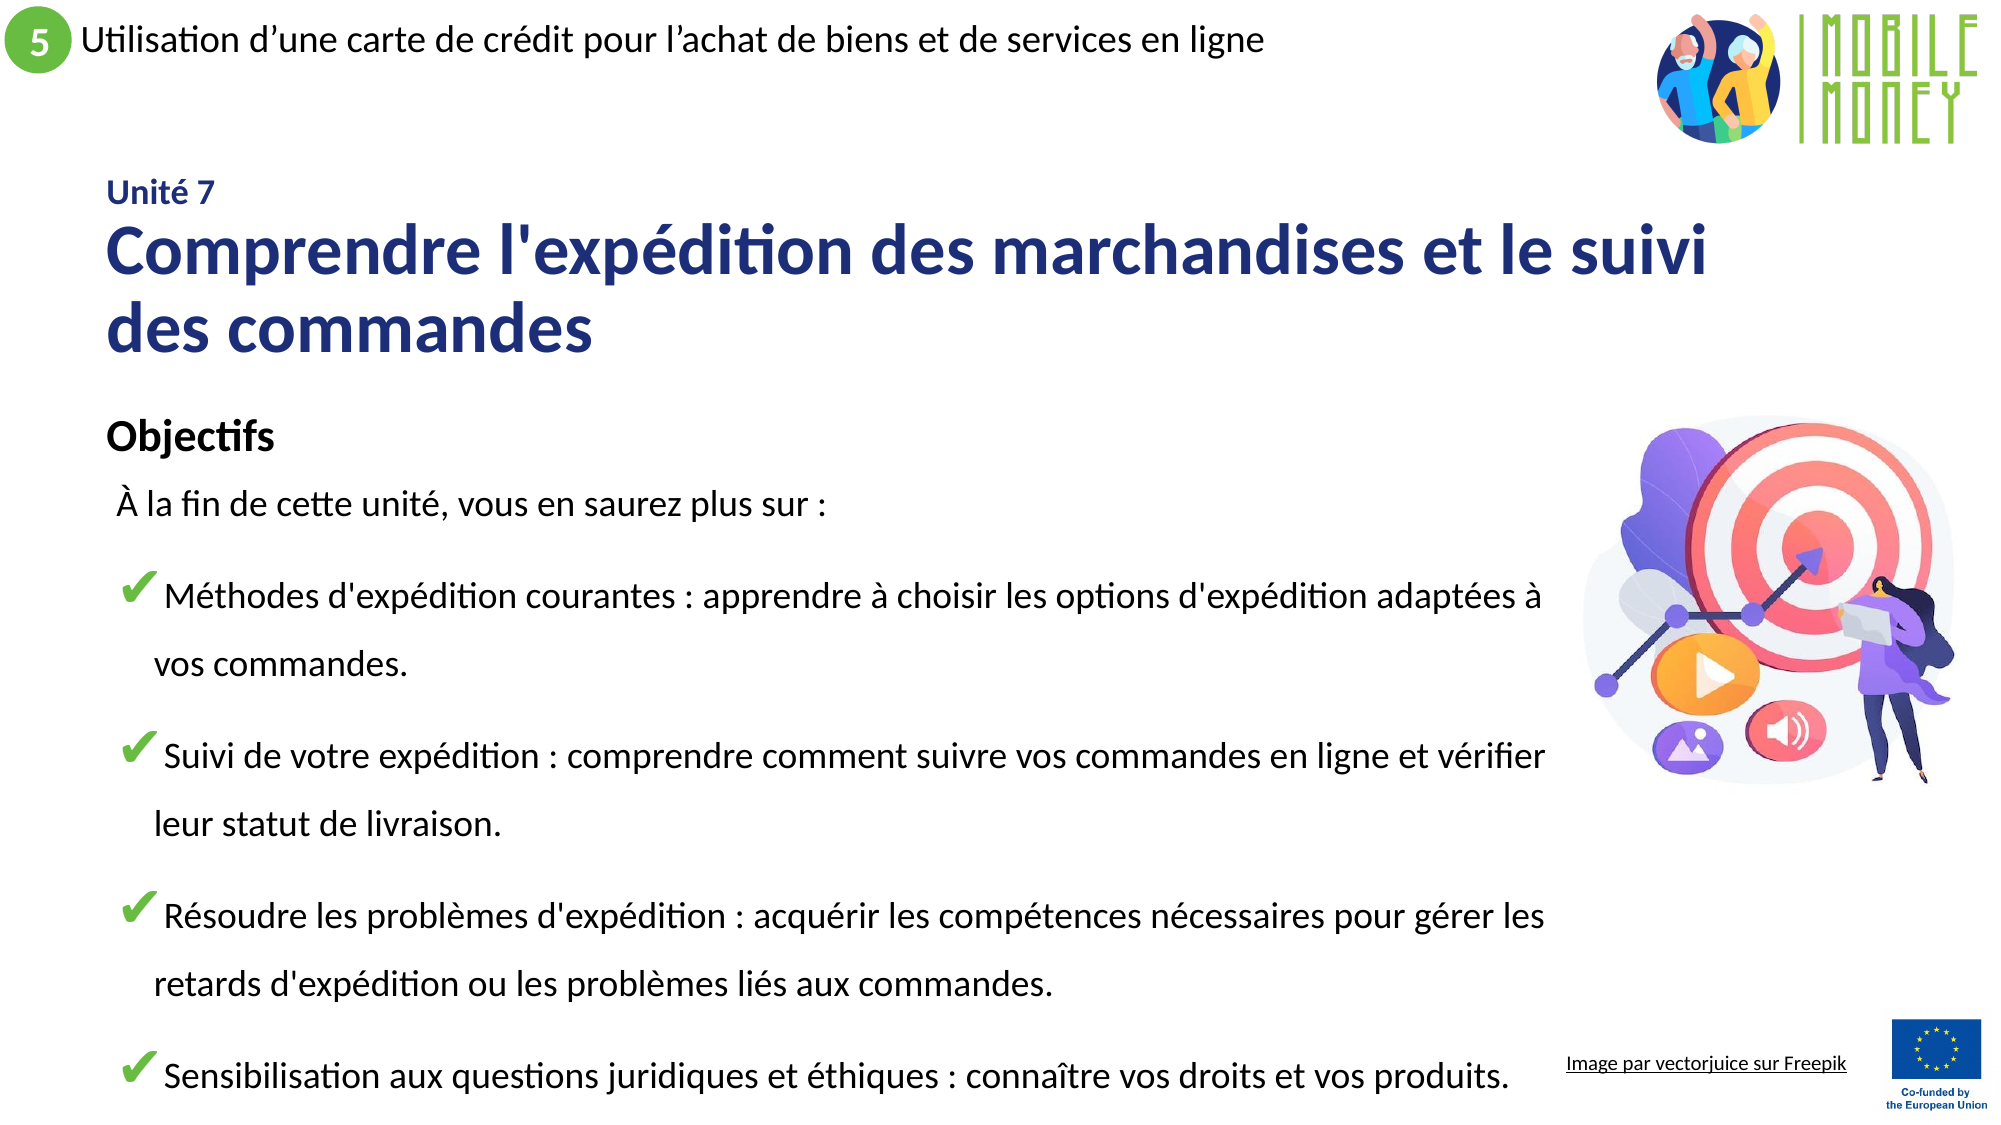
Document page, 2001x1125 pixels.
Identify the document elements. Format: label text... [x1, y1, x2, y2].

list Objectifs [91, 385, 938, 468]
title Unité 7 Comprendre l'expédition des marchandises et le suivi des commandes [91, 164, 1817, 377]
picture [1657, 0, 1977, 159]
list À la fin de cette unité, vous en saurez plus sur : Méthodes d'expédition courantes : apprendre à choisir les options d'expédition adaptées à vos commandes. Suivi de votre expédition : comprendre comment suivre vos commandes en ligne et vérifier leur statut de livraison. Résoudre les problèmes d'expédition : acquérir les compétences nécessaires pour gérer les retards d'expédition ou les problèmes liés aux commandes. Sensibilisation aux questions juridiques et éthiques : connaître vos droits et vos produits. [101, 448, 1570, 1089]
picture [1881, 1008, 2000, 1125]
picture [1578, 411, 1968, 800]
text_box Image par vectorjuice sur Freepik [1548, 1041, 1862, 1082]
